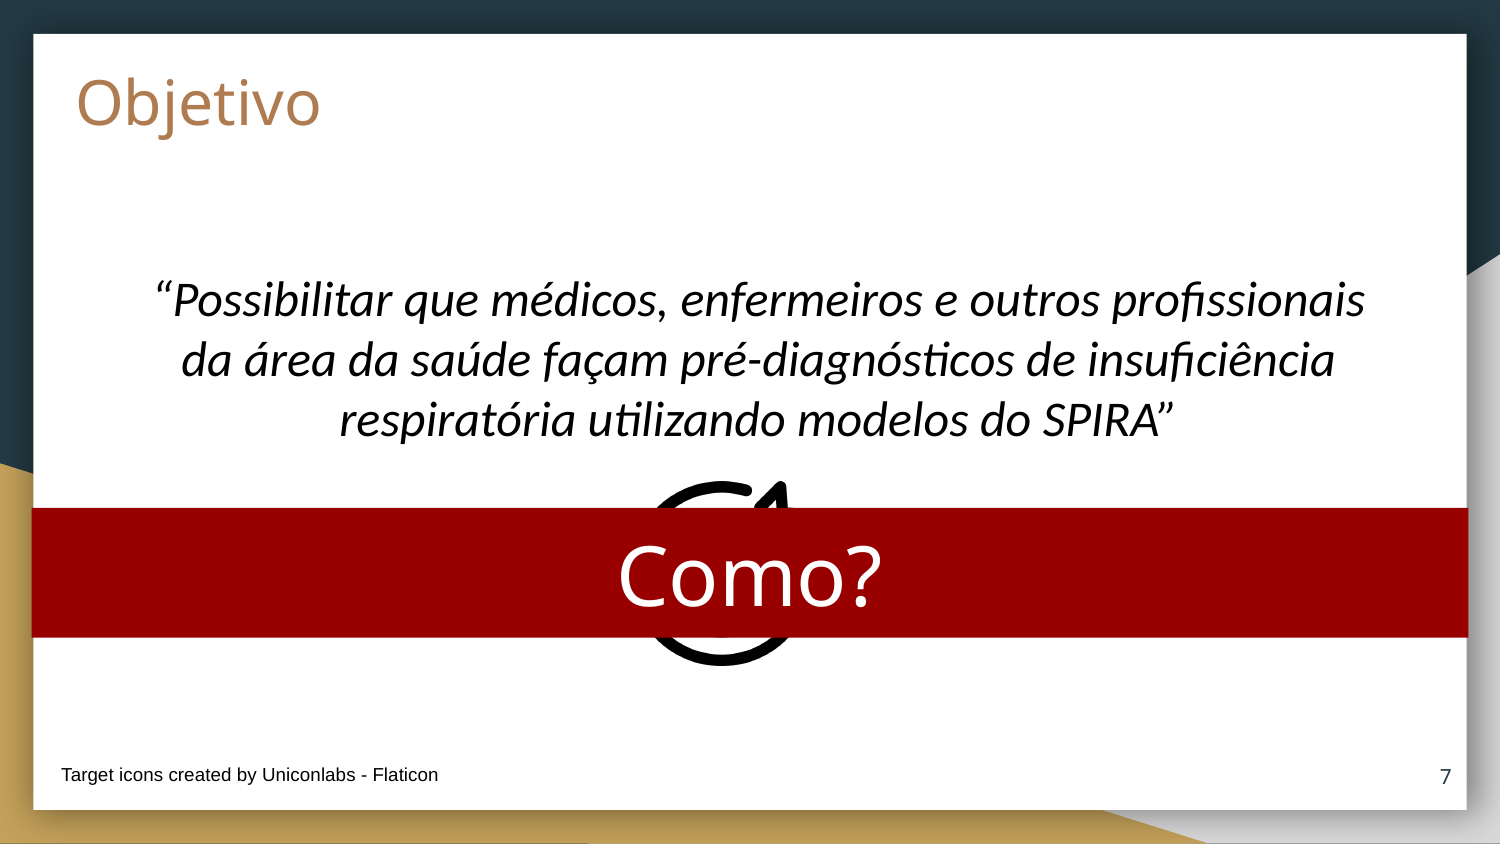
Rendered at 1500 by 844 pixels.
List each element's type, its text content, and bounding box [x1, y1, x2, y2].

text_box Como? [31, 507, 624, 638]
text_box Target icons created by Uniconlabs - Flaticon [46, 751, 457, 797]
text_box “Possibilitar que médicos, enfermeiros e outros profissionais da área da saúde façam pré-diagnósticos de insuficiência respiratória utilizando modelos do SPIRA” [60, 250, 1383, 461]
title Objetivo [60, 47, 1292, 205]
slide_number ‹#› [1376, 745, 1467, 810]
text_box Como? [818, 507, 1469, 638]
picture [629, 481, 814, 666]
